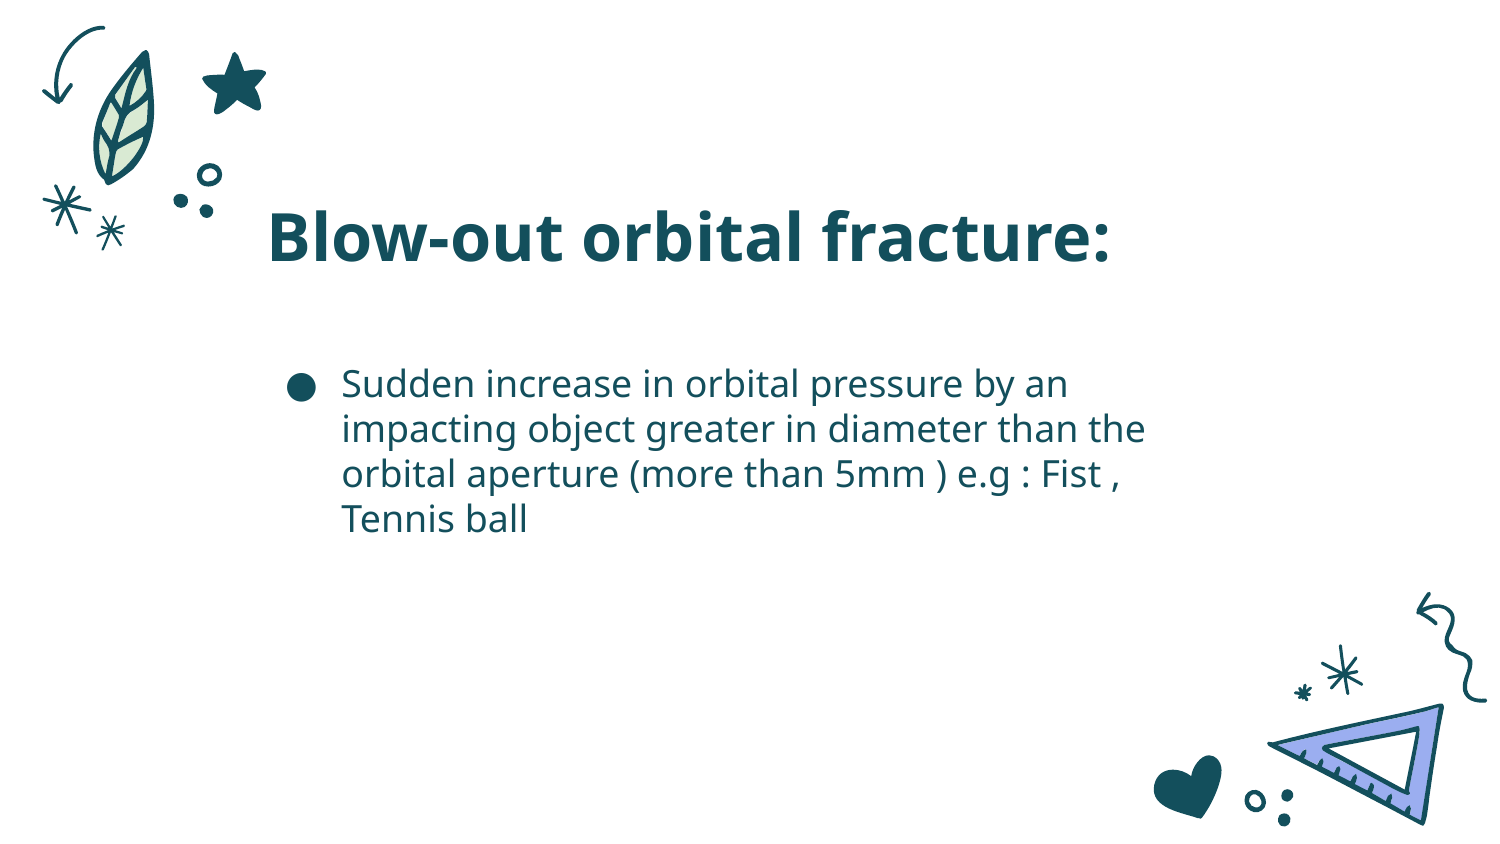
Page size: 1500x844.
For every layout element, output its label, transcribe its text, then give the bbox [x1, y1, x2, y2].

list Sudden increase in orbital pressure by an impacting object greater in diameter than the orbital aperture (more than 5mm ) e.g : Fist , Tennis ball [251, 345, 1249, 792]
title Blow-out orbital fracture: [251, 169, 1249, 290]
